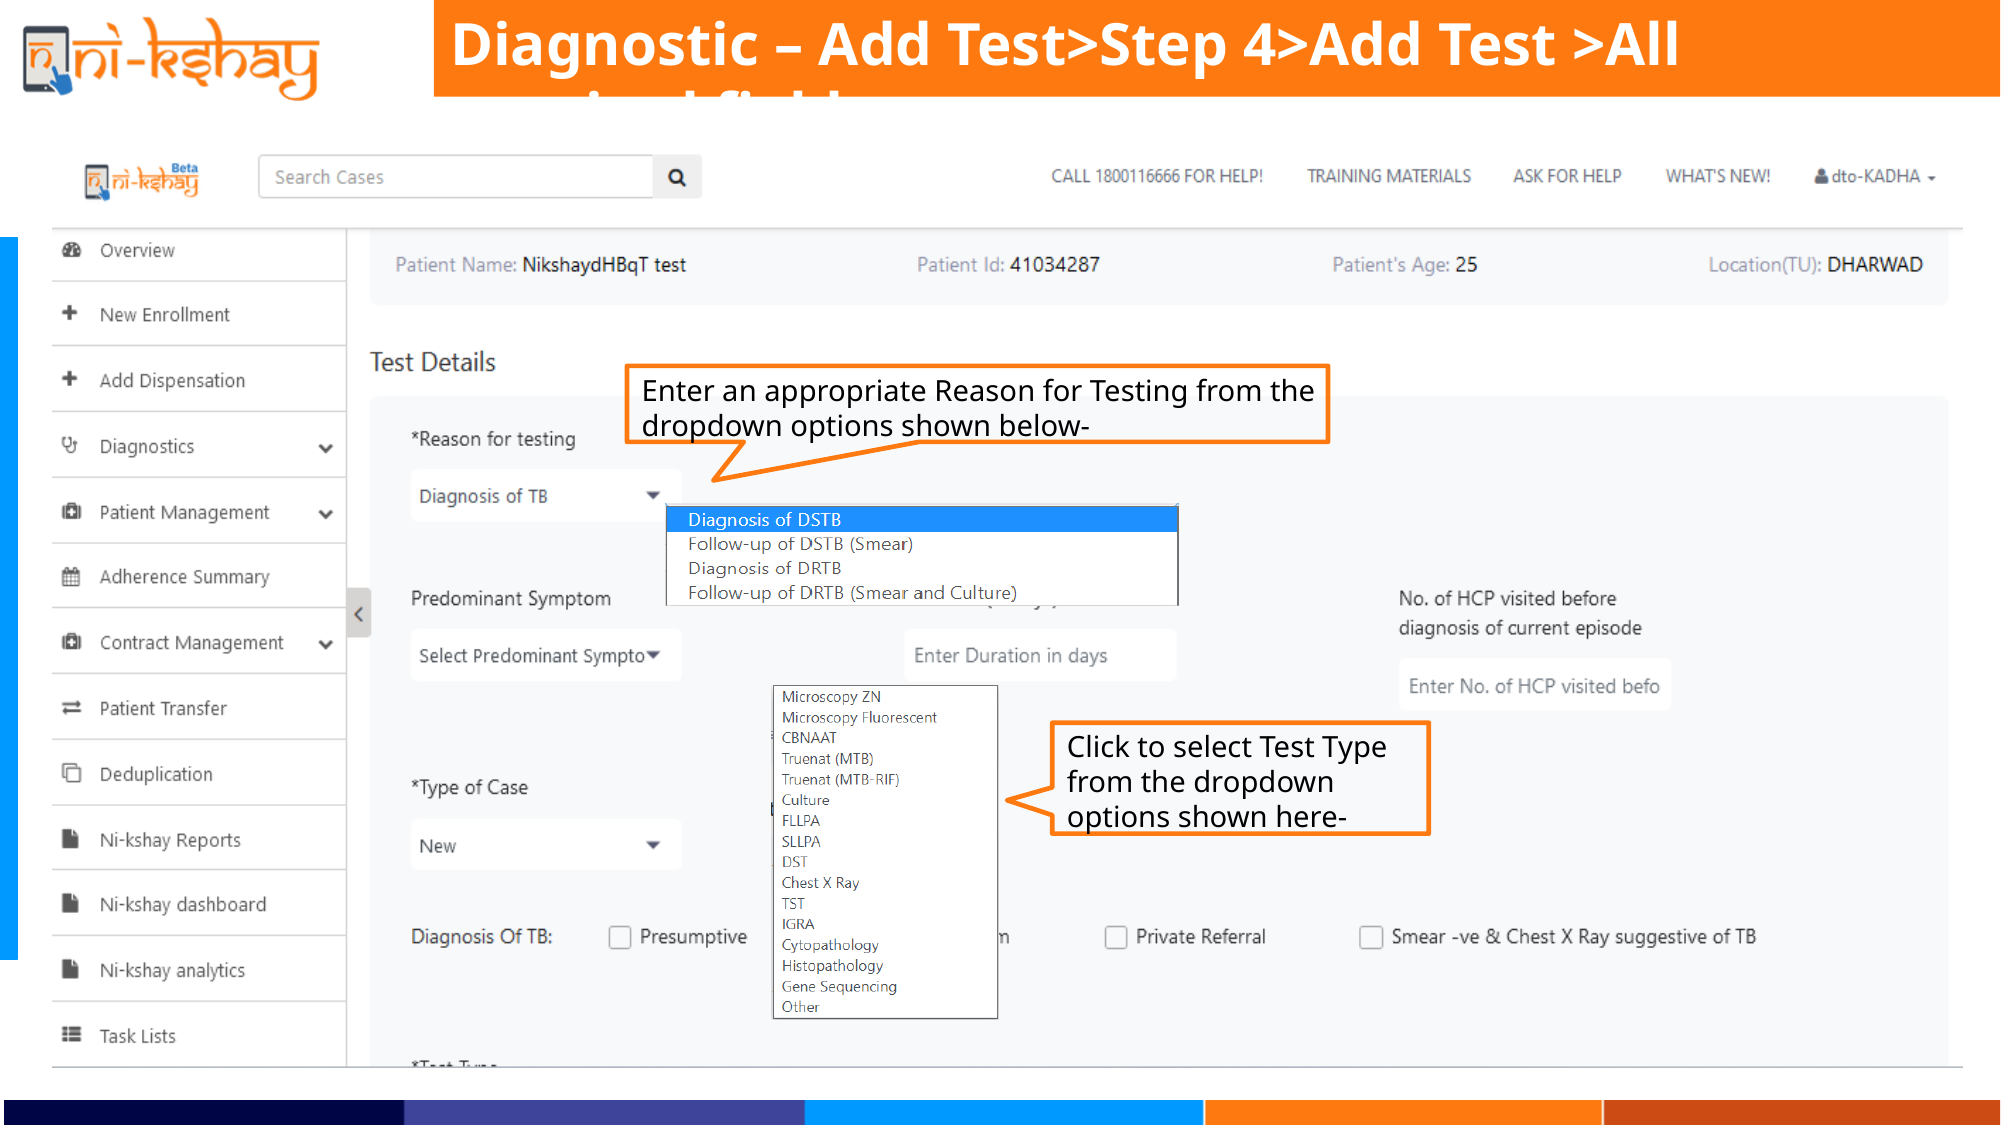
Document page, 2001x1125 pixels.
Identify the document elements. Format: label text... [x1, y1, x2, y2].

picture [51, 142, 1963, 1068]
picture [4, 1100, 2001, 1125]
picture [21, 2, 321, 118]
text_box Diagnostic – Add Test>Step 4>Add Test >All required fields [435, 0, 1927, 141]
